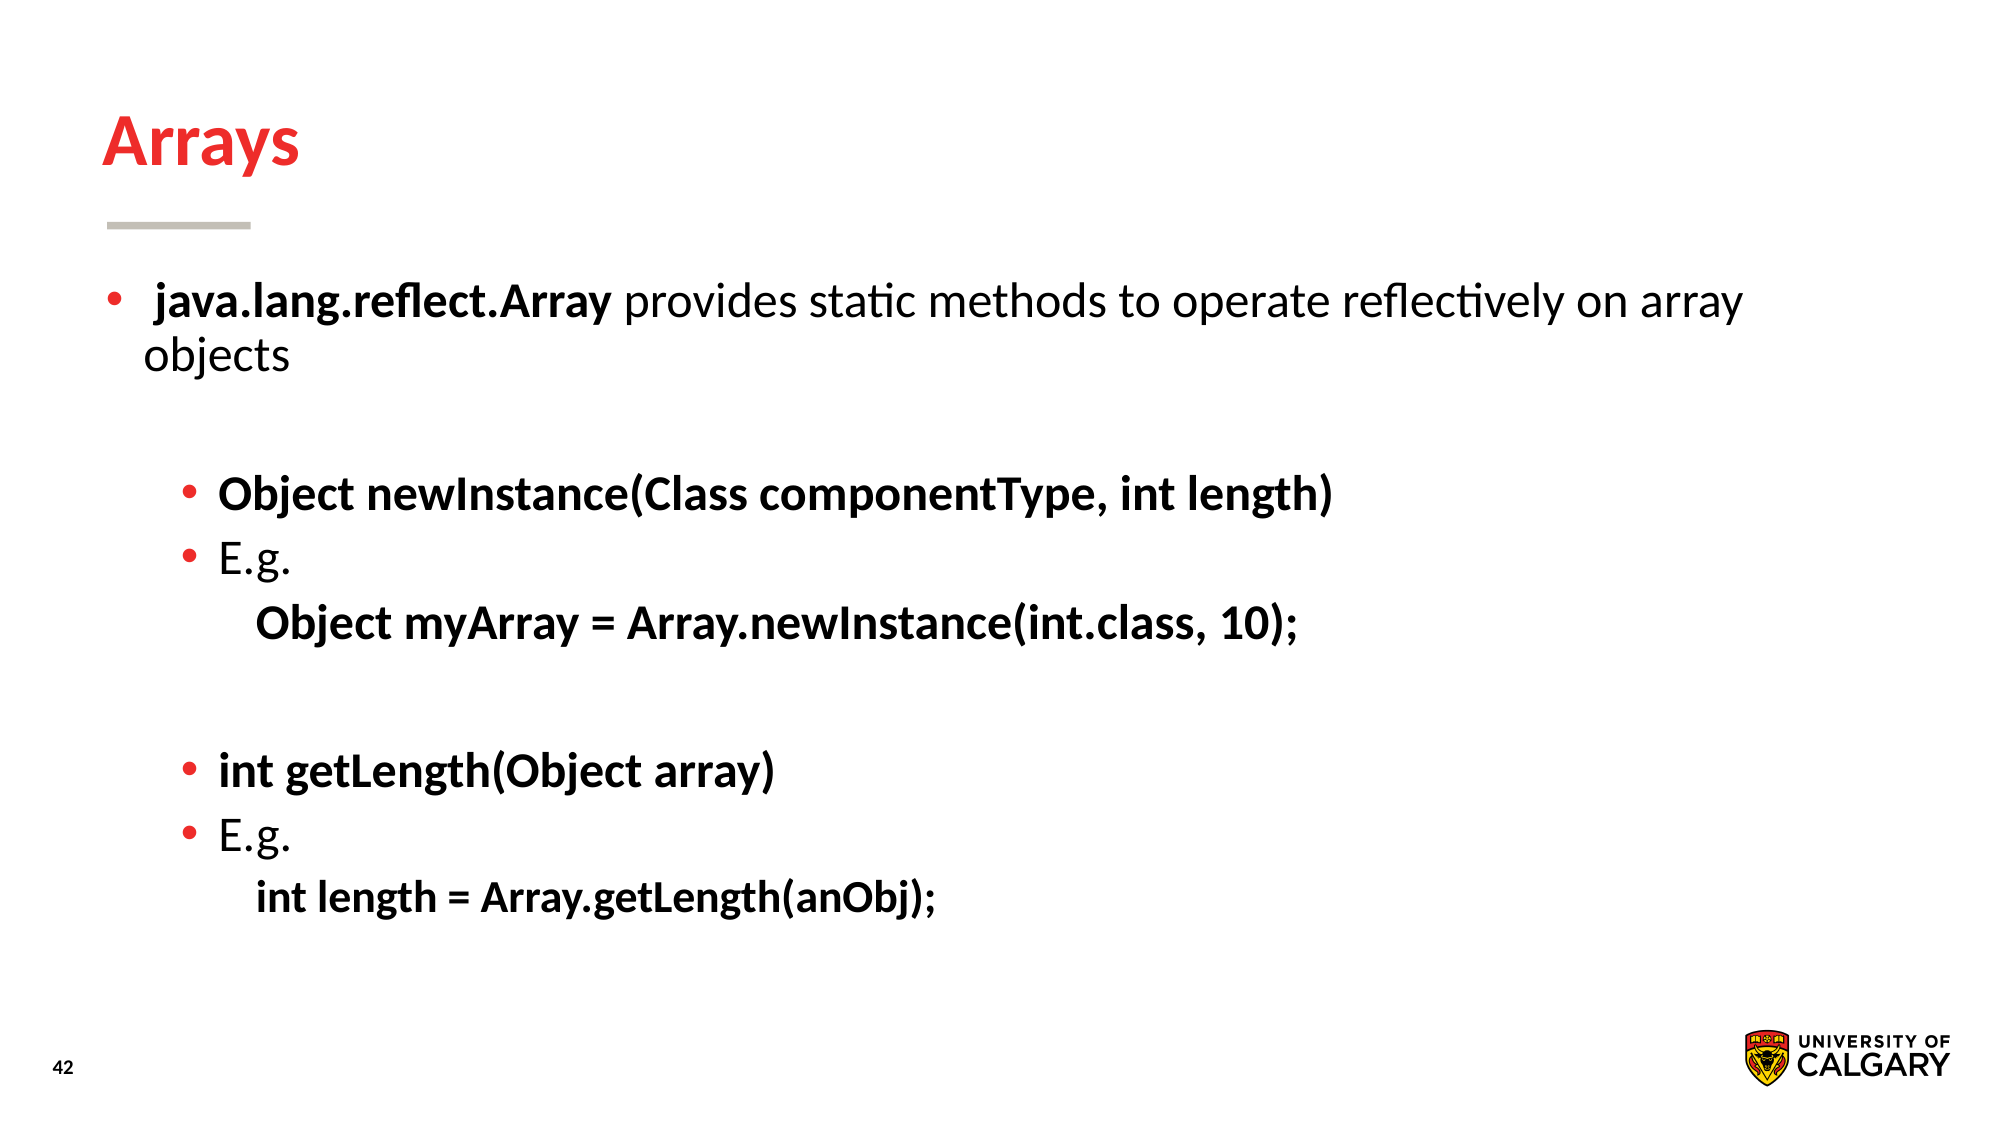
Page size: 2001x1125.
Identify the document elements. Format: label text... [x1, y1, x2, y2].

list java.lang.reﬂect.Array provides static methods to operate reﬂectively on array objects Object newInstance(Class componentType, int length) E.g. Object myArray = Array.newInstance(int.class, 10); int getLength(Object array) E.g. int length = Array.getLength(anObj); [91, 266, 1774, 981]
picture [1722, 1012, 1973, 1099]
title Arrays [87, 60, 1774, 222]
